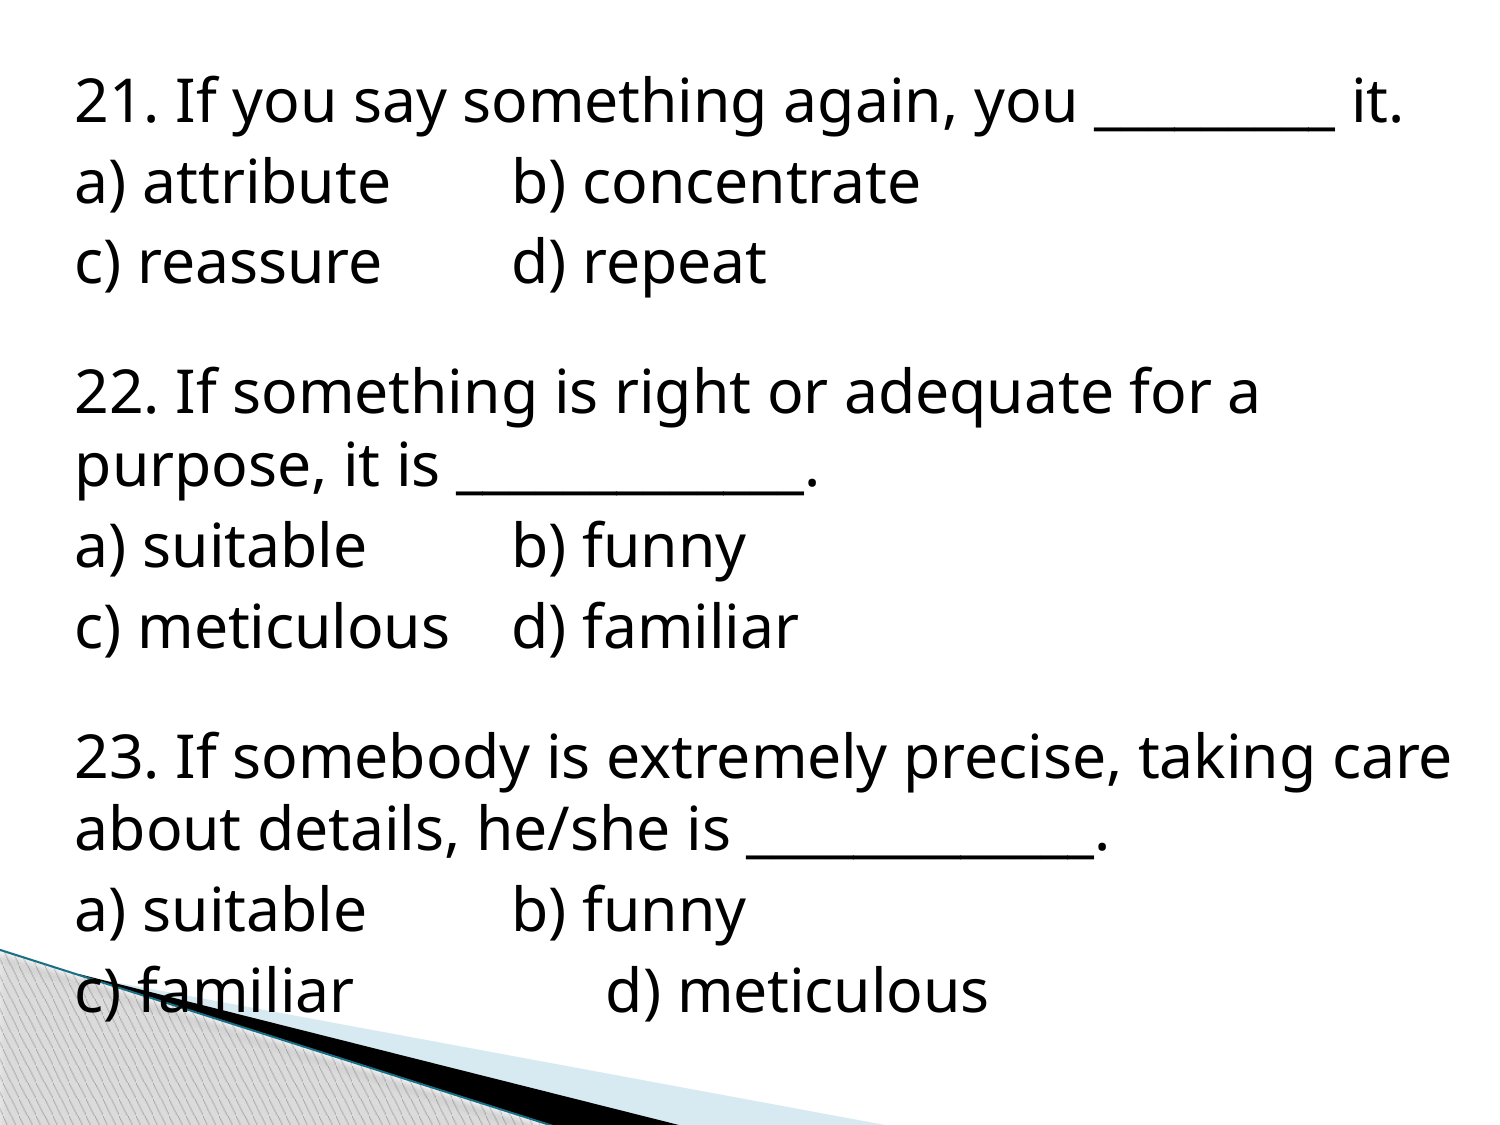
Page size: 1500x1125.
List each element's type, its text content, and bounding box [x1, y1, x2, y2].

list 21. If you say something again, you _________ it. a) attribute b) concentrate c) reassure d) repeat 22. If something is right or adequate for a purpose, it is _____________. a) suitable b) funny c) meticulous d) familiar 23. If somebody is extremely precise, taking care about details, he/she is _____________. a) suitable b) funny c) familiar d) meticulous [41, 54, 1471, 1035]
